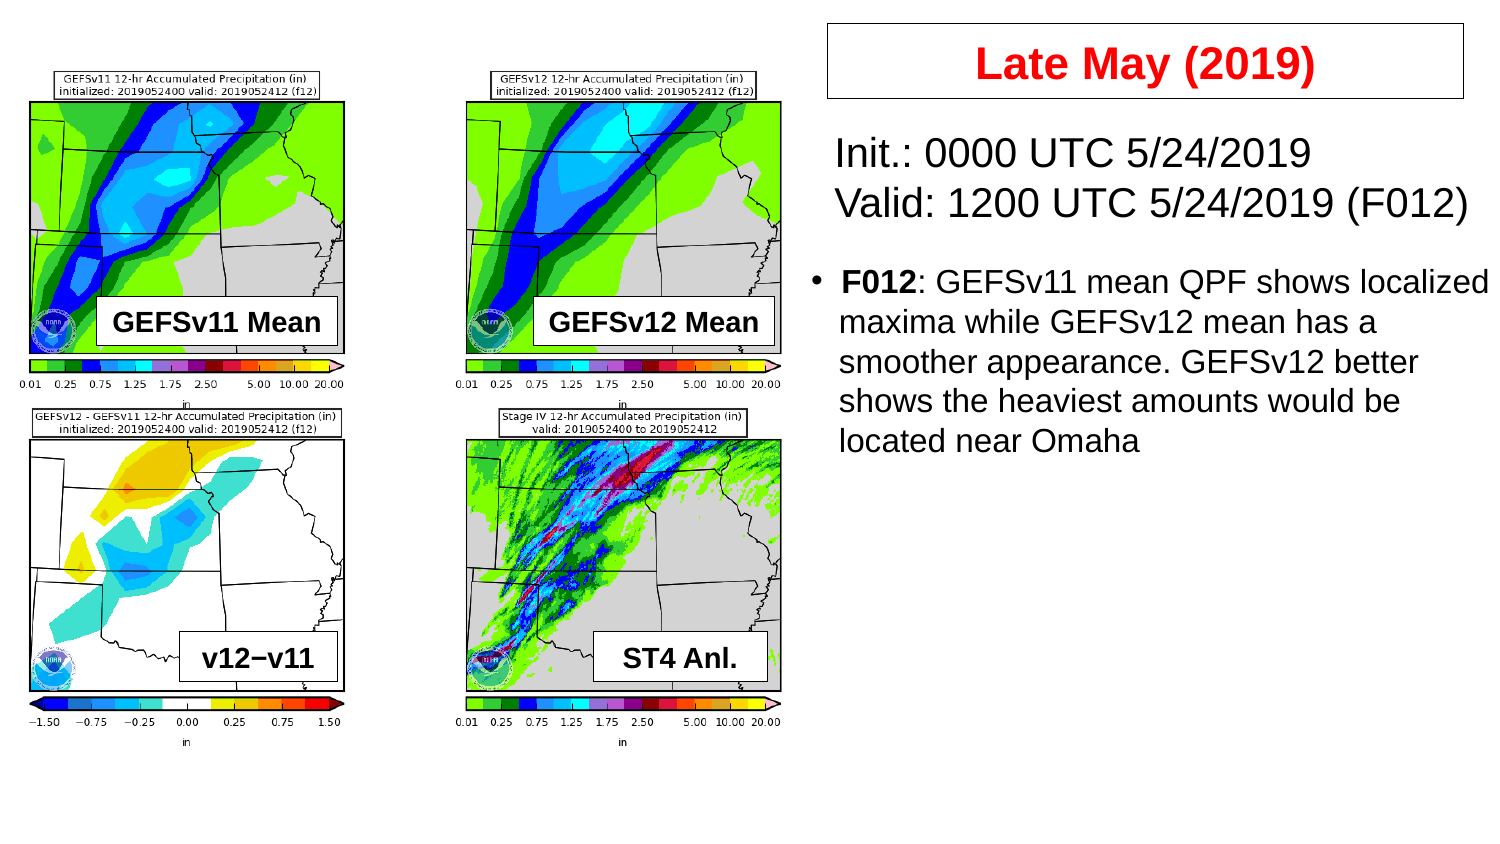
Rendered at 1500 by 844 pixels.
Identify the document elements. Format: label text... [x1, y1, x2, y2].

text_box Late May (2019) [827, 23, 1464, 99]
text_box Init.: 0000 UTC 5/24/2019 Valid: 1200 UTC 5/24/2019 (F012) [796, 115, 1500, 236]
text_box F012: GEFSv11 mean QPF shows localized maxima while GEFSv12 mean has a smoother appearance. GEFSv12 better shows the heaviest amounts would be located near Omaha [796, 249, 1500, 470]
picture [5, 61, 792, 760]
